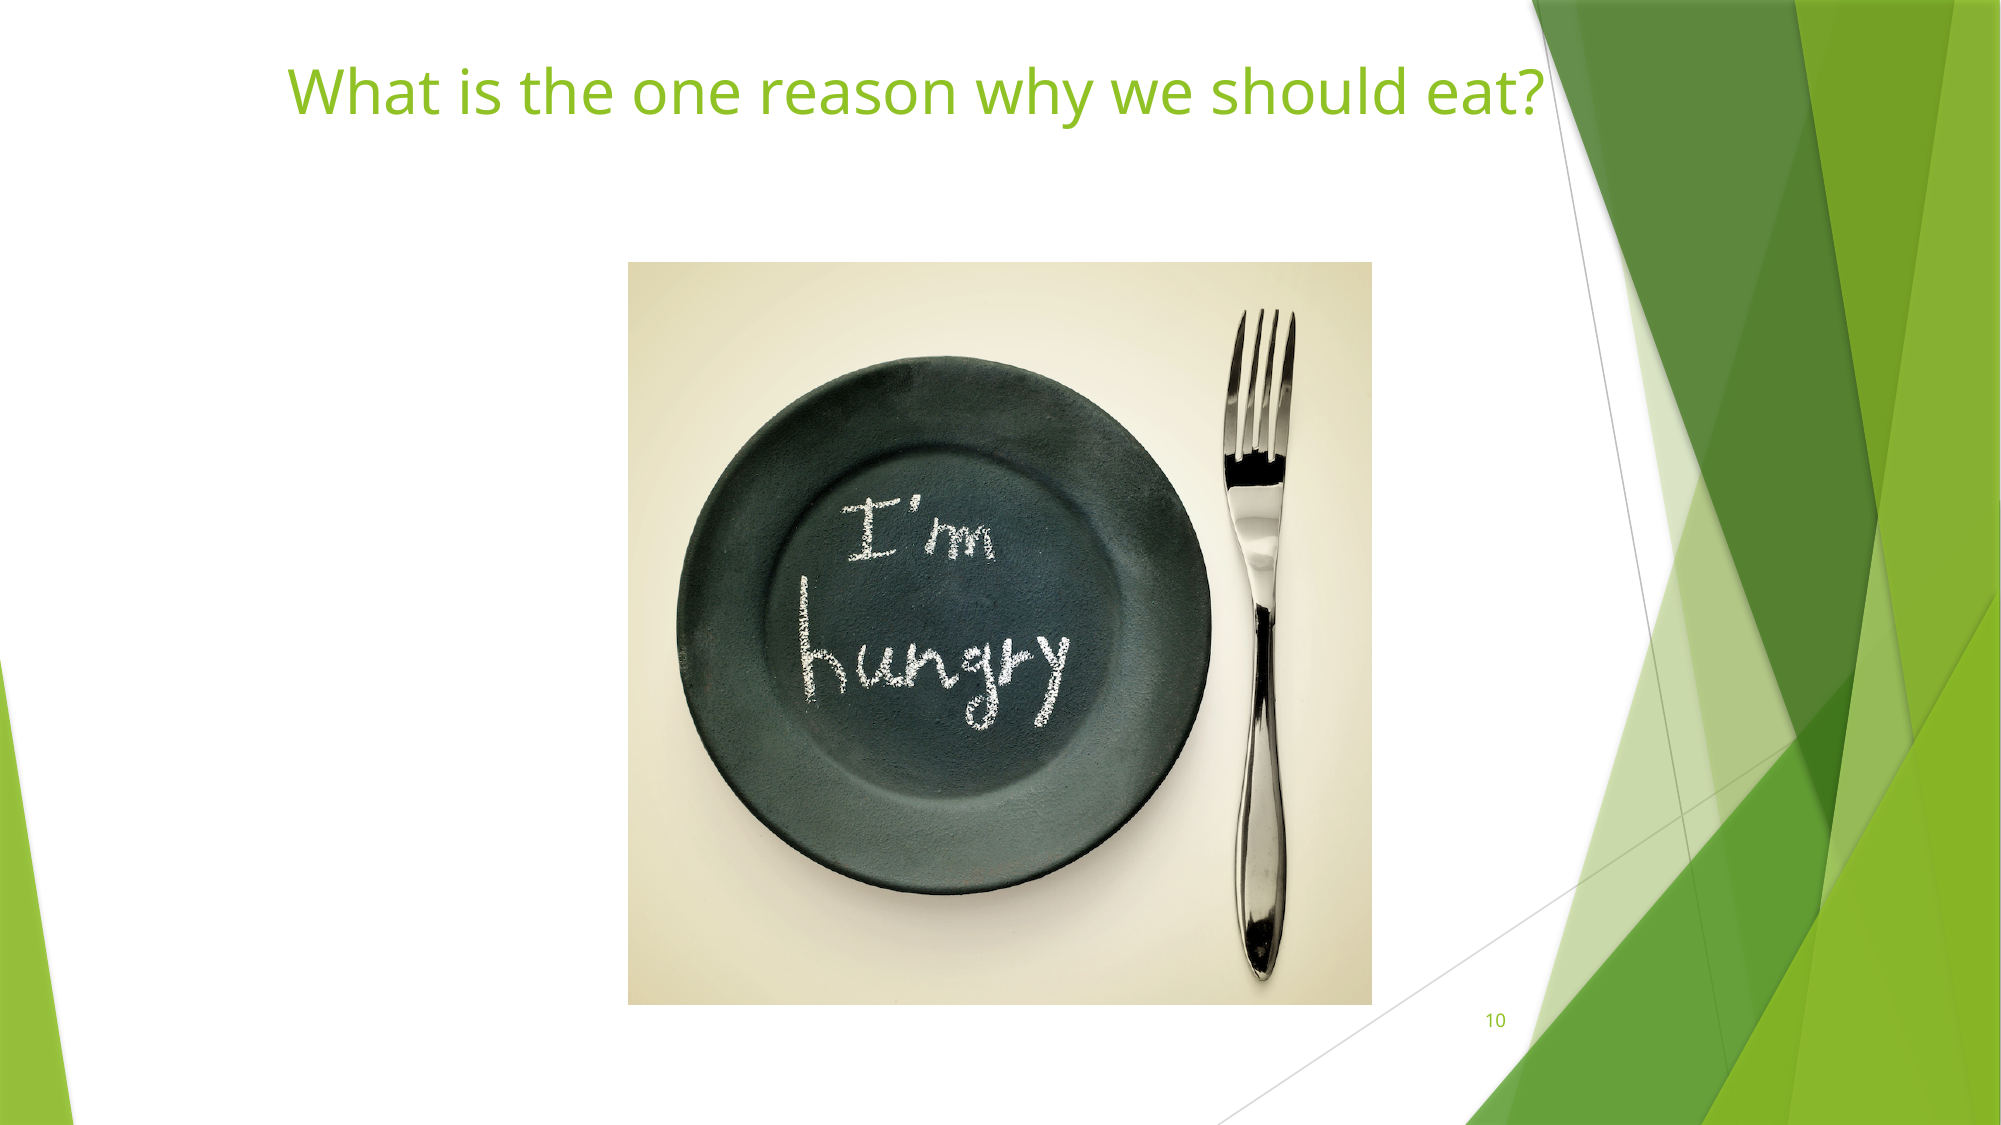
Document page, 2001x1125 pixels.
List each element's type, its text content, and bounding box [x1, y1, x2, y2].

slide_number 10 [1409, 991, 1522, 1051]
title What is the one reason why we should eat? [272, 45, 1736, 187]
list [628, 261, 1372, 1006]
